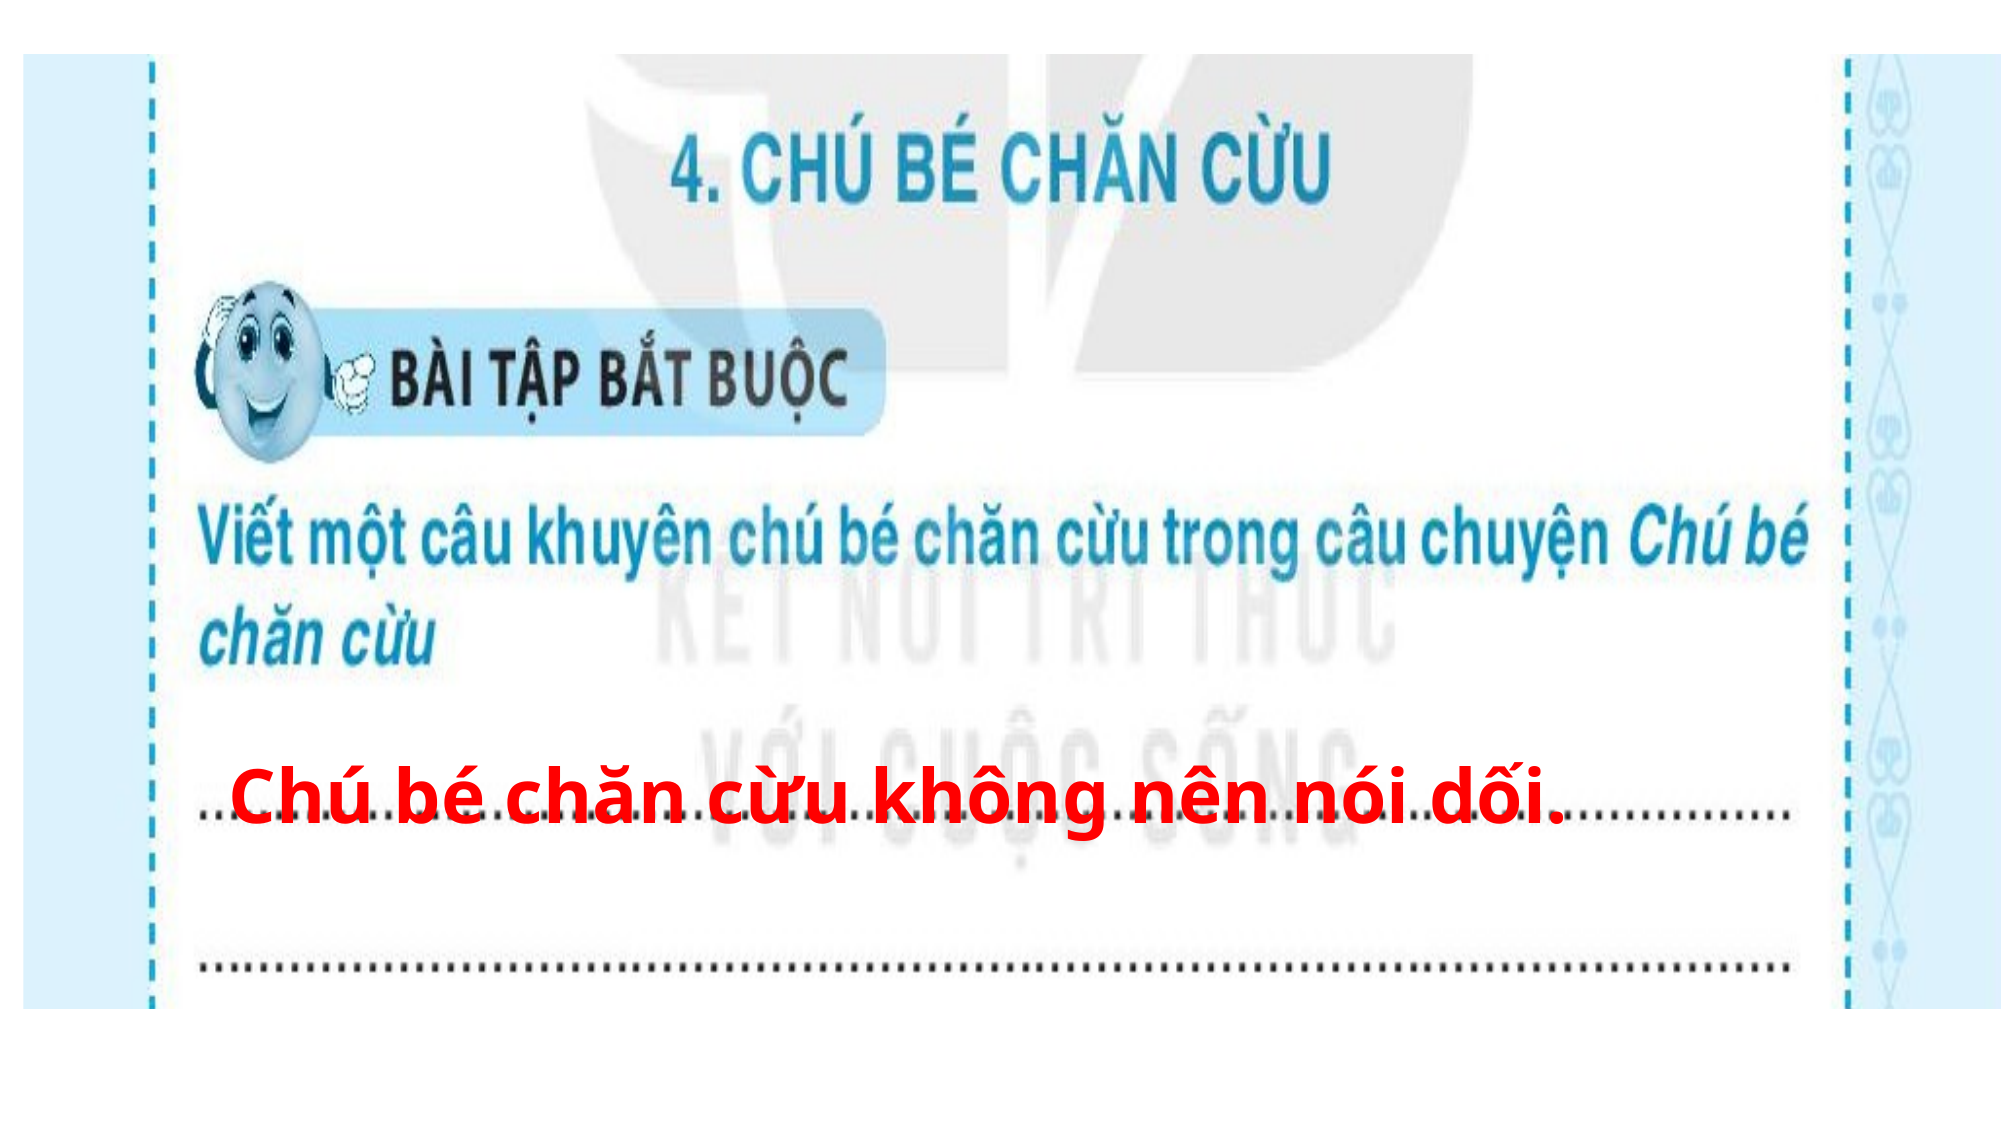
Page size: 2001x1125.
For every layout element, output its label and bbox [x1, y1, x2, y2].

picture [23, 54, 2001, 1009]
